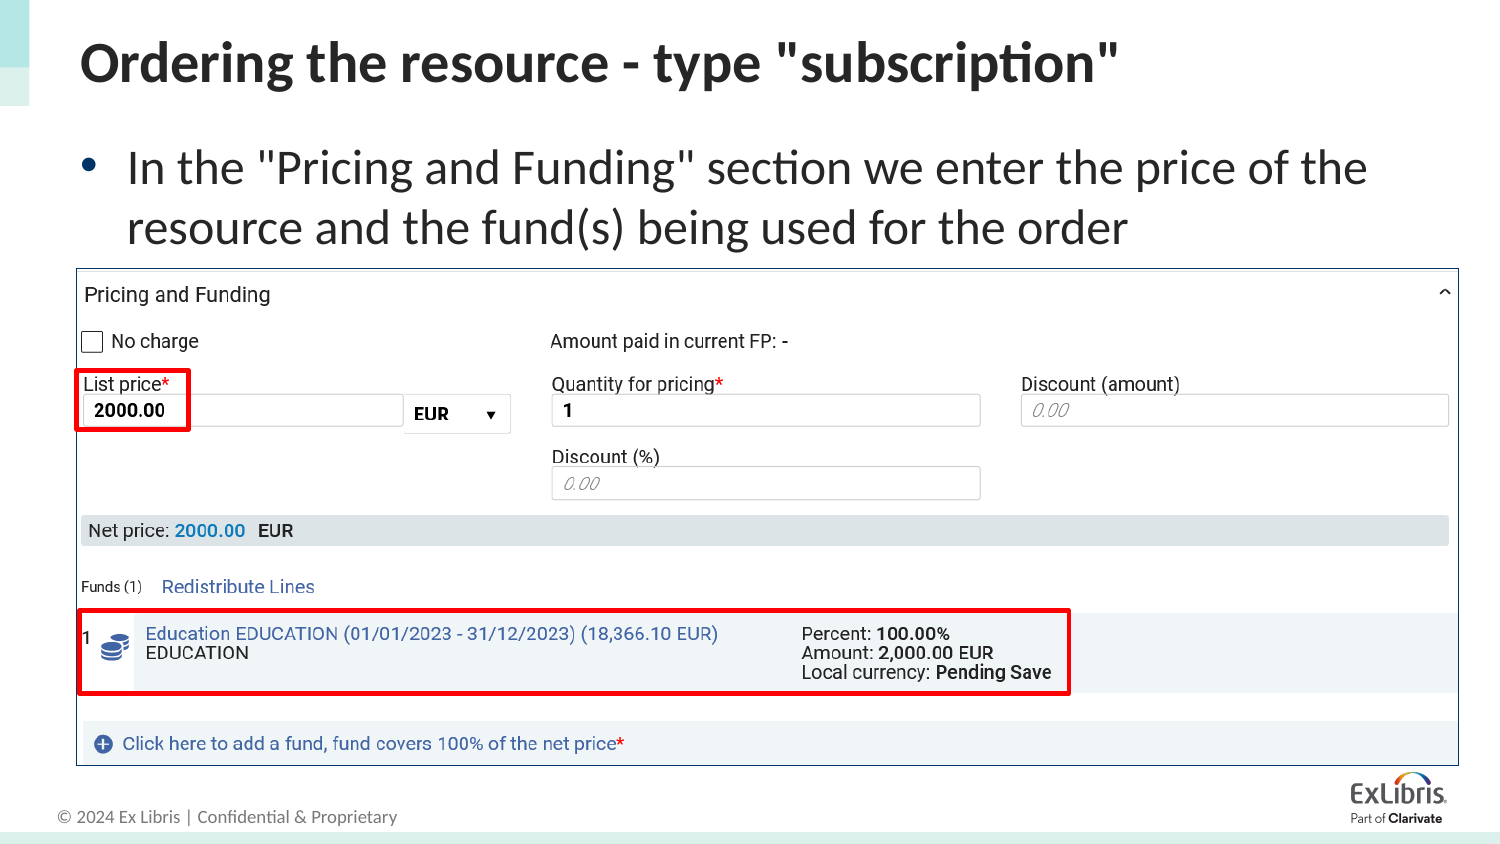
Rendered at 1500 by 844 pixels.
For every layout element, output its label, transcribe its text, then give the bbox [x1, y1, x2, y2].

title Ordering the resource - type "subscription" [64, 11, 1447, 107]
list In the "Pricing and Funding" section we enter the price of the resource and the fund(s) being used for the order [64, 126, 1447, 269]
picture [1351, 772, 1447, 823]
picture [76, 267, 1459, 767]
